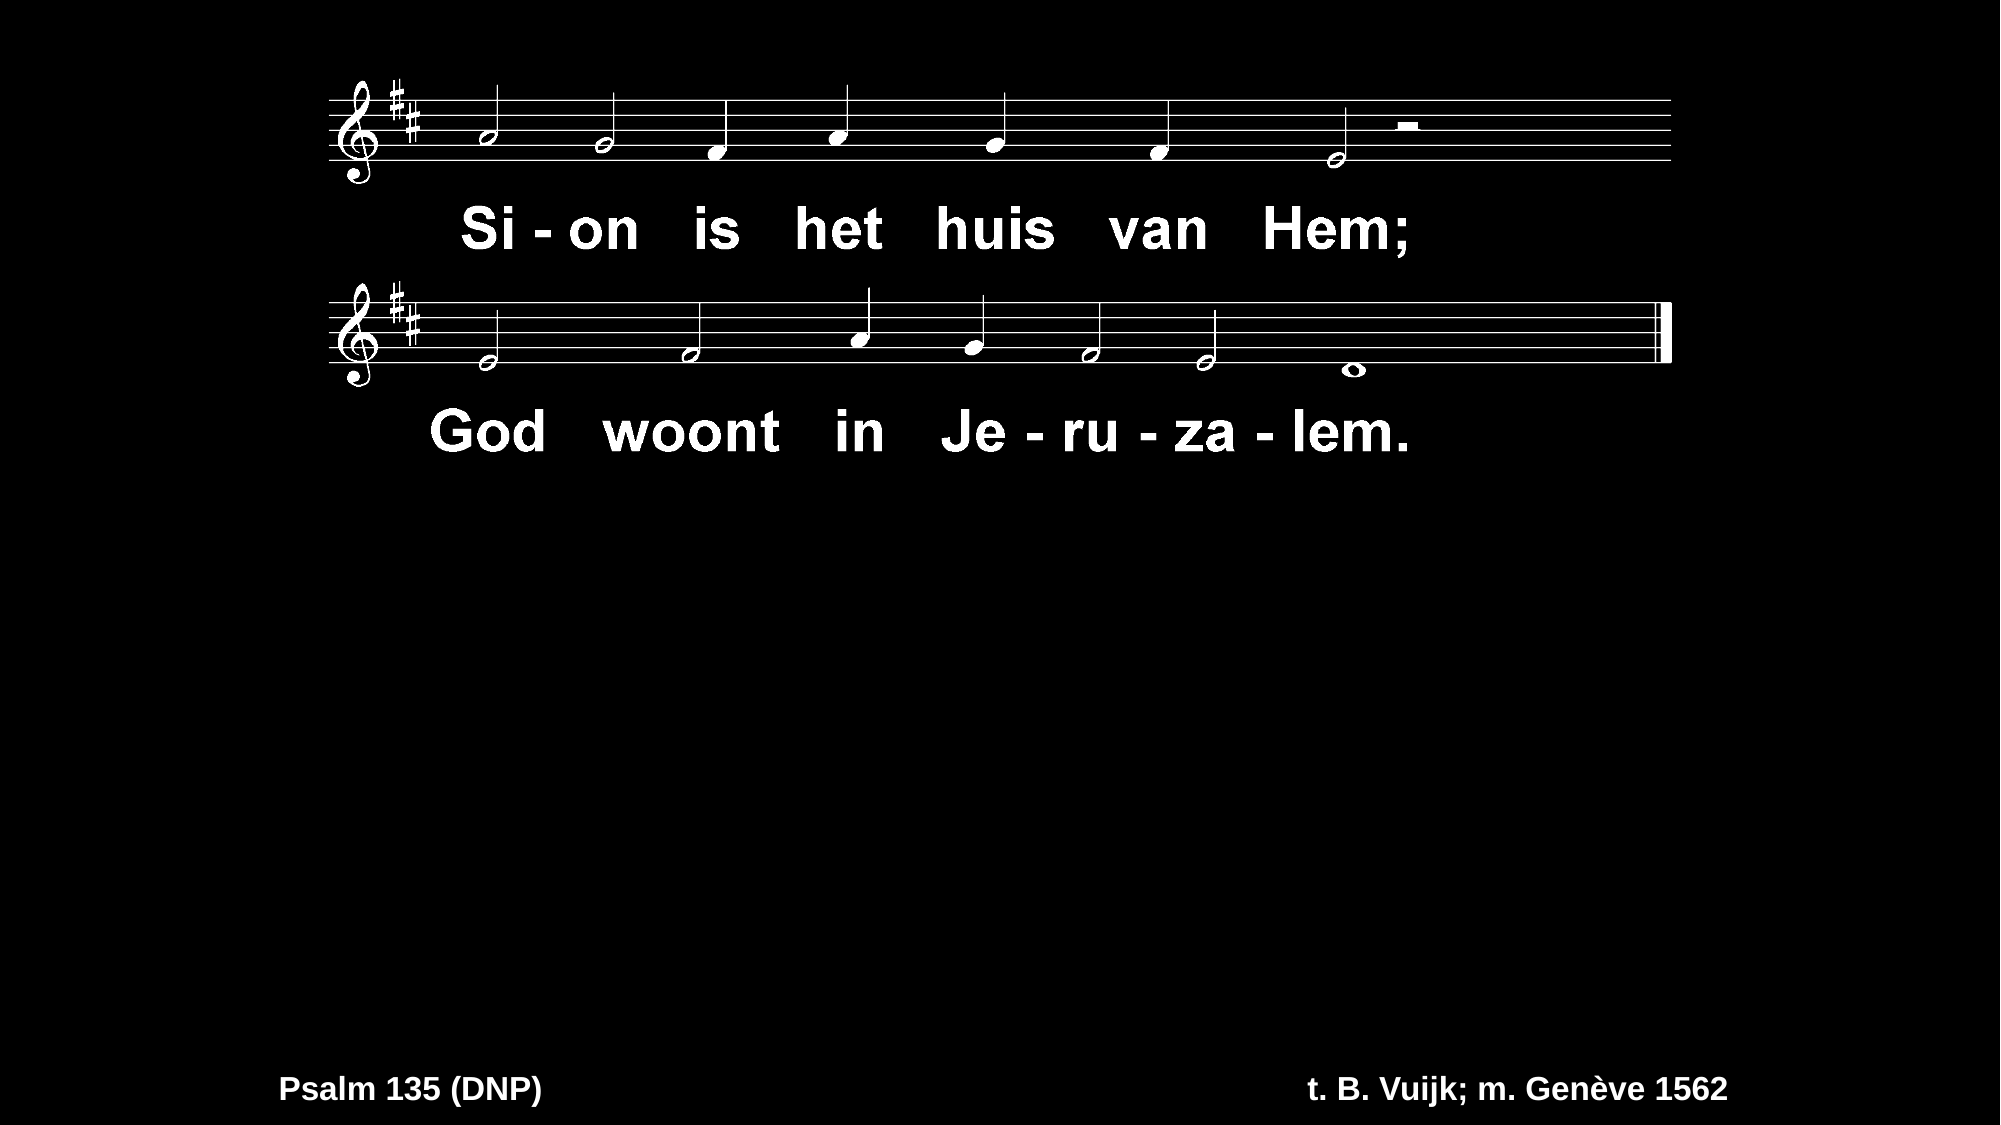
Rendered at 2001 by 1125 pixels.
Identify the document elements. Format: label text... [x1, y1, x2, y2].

picture [312, 62, 1688, 468]
text_box Psalm 135 (DNP) t. B. Vuijk; m. Genève 1562 [263, 1059, 1745, 1115]
